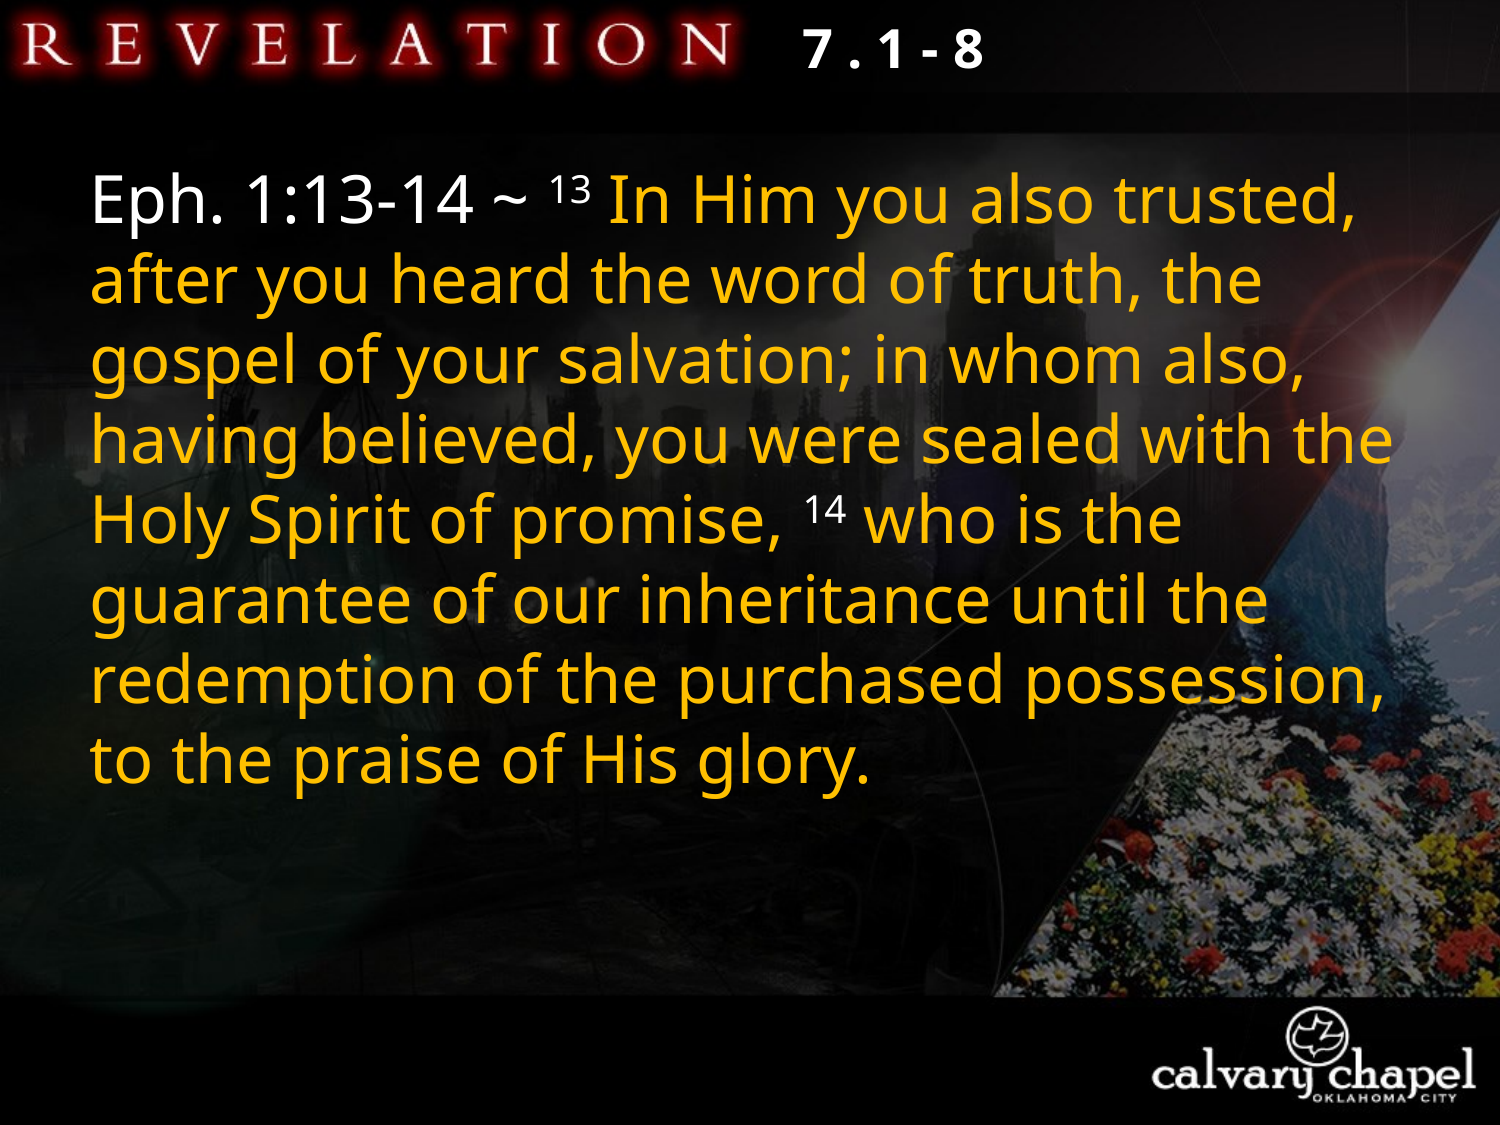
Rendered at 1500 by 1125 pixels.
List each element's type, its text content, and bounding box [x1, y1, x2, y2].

text_box 7 . 1 - 8 [787, 7, 1430, 87]
text_box Eph. 1:13-14 ~ 13 In Him you also trusted, after you heard the word of truth, the gospel of your salvation; in whom also, having believed, you were sealed with the Holy Spirit of promise, 14 who is the guarantee of our inheritance until the redemption of the purchased possession, to the praise of His glory. [75, 149, 1430, 805]
picture [0, 0, 1500, 1125]
